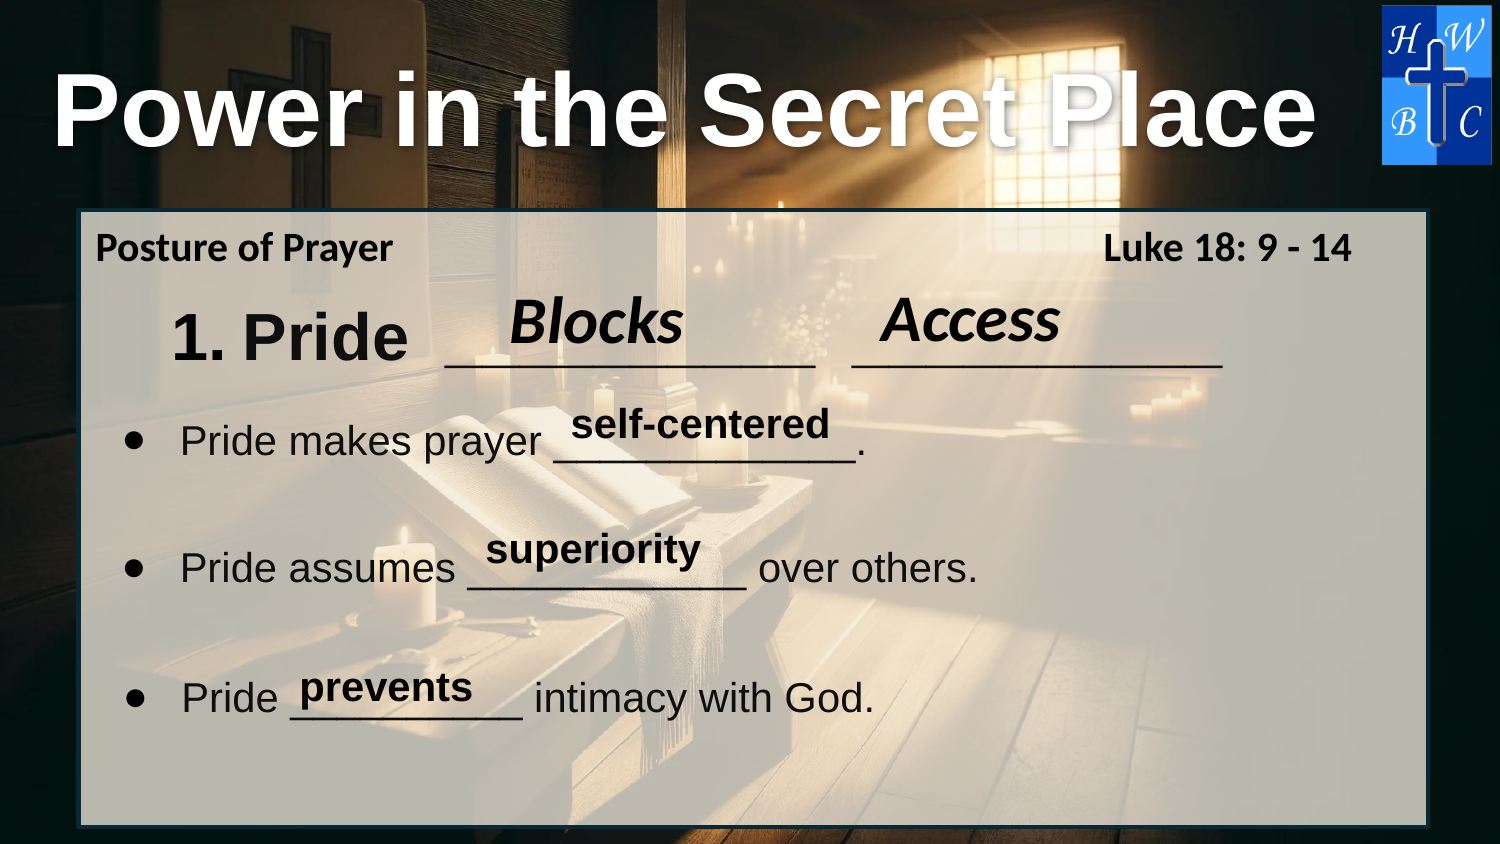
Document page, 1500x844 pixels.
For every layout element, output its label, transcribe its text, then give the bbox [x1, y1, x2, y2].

text_box Pride makes prayer _____________. [89, 391, 1397, 479]
text_box Pride __________ __________ [152, 285, 1429, 381]
text_box prevents [284, 652, 494, 718]
text_box Access [866, 267, 1209, 363]
text_box self-centered [555, 389, 866, 455]
text_box [78, 209, 1428, 827]
text_box Pride assumes ____________ over others. [89, 518, 1423, 607]
text_box superiority [470, 514, 750, 580]
text_box Luke 18: 9 - 14 [1088, 197, 1439, 285]
picture [0, 0, 1500, 844]
text_box Pride __________ intimacy with God. [91, 648, 1335, 737]
text_box Posture of Prayer [80, 197, 901, 285]
text_box Blocks [494, 269, 837, 365]
